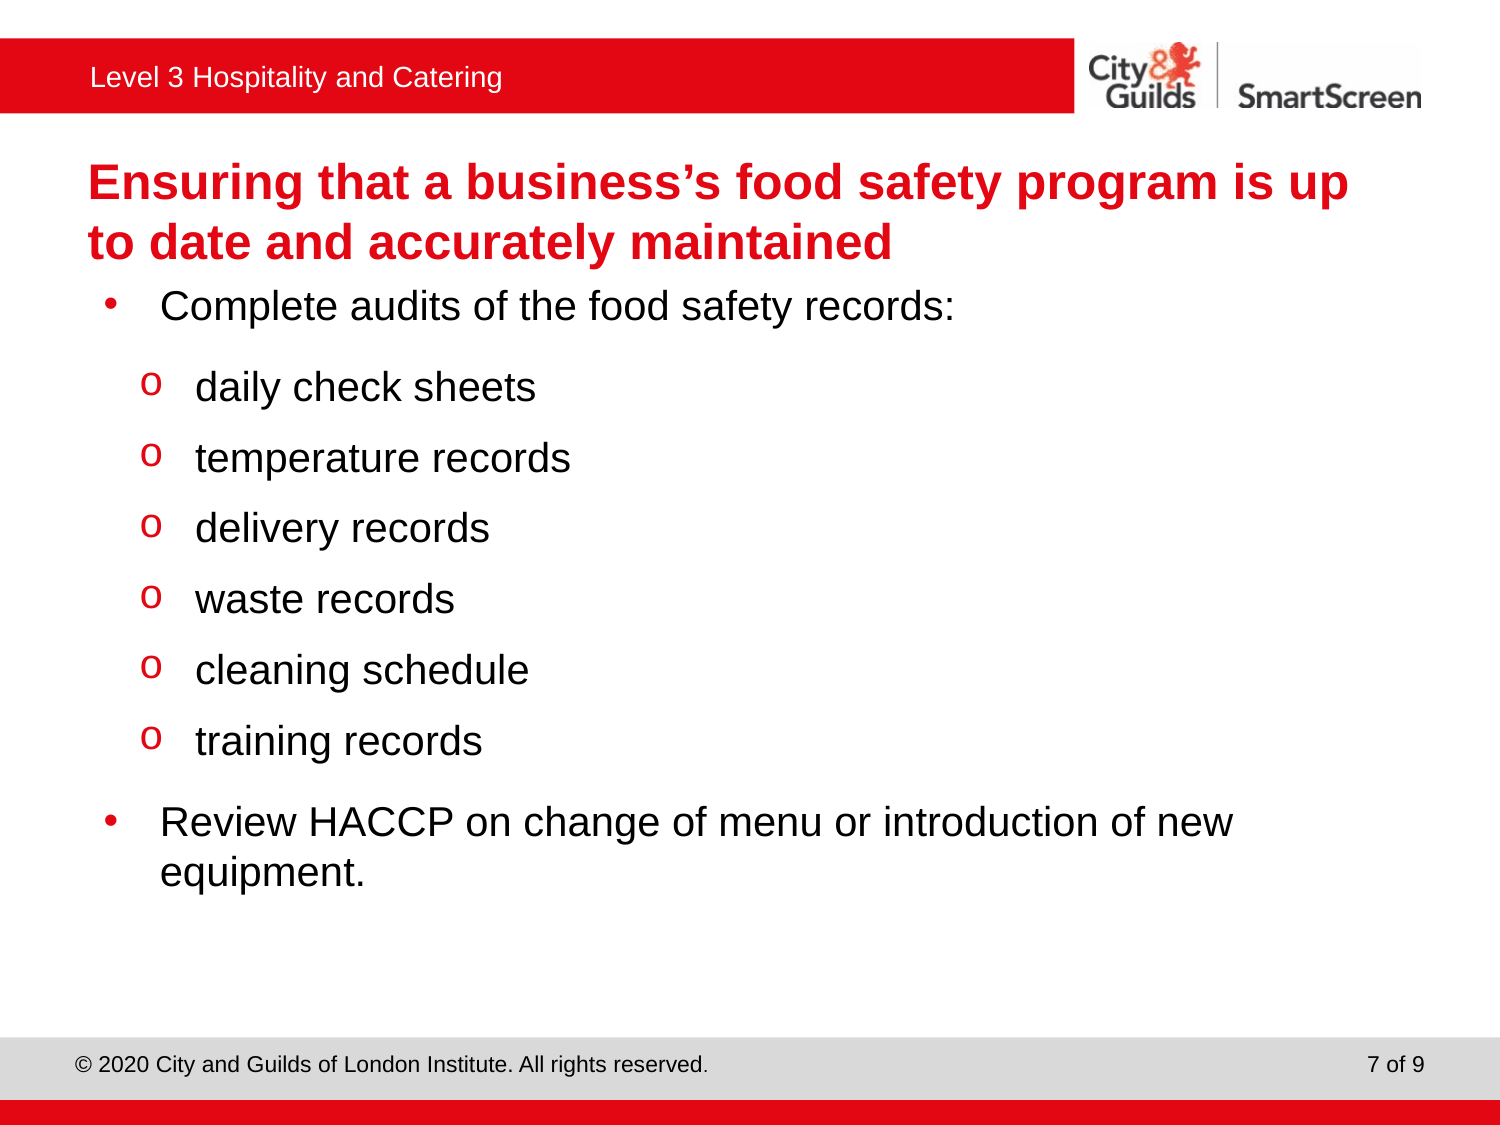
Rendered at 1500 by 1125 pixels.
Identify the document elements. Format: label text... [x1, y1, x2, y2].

title Ensuring that a business’s food safety program is up to date and accurately maintained [72, 207, 1422, 272]
list Complete audits of the food safety records: daily check sheets temperature records delivery records waste records cleaning schedule training records Review HACCP on change of menu or introduction of new equipment. [88, 270, 1272, 980]
picture [1089, 42, 1421, 108]
